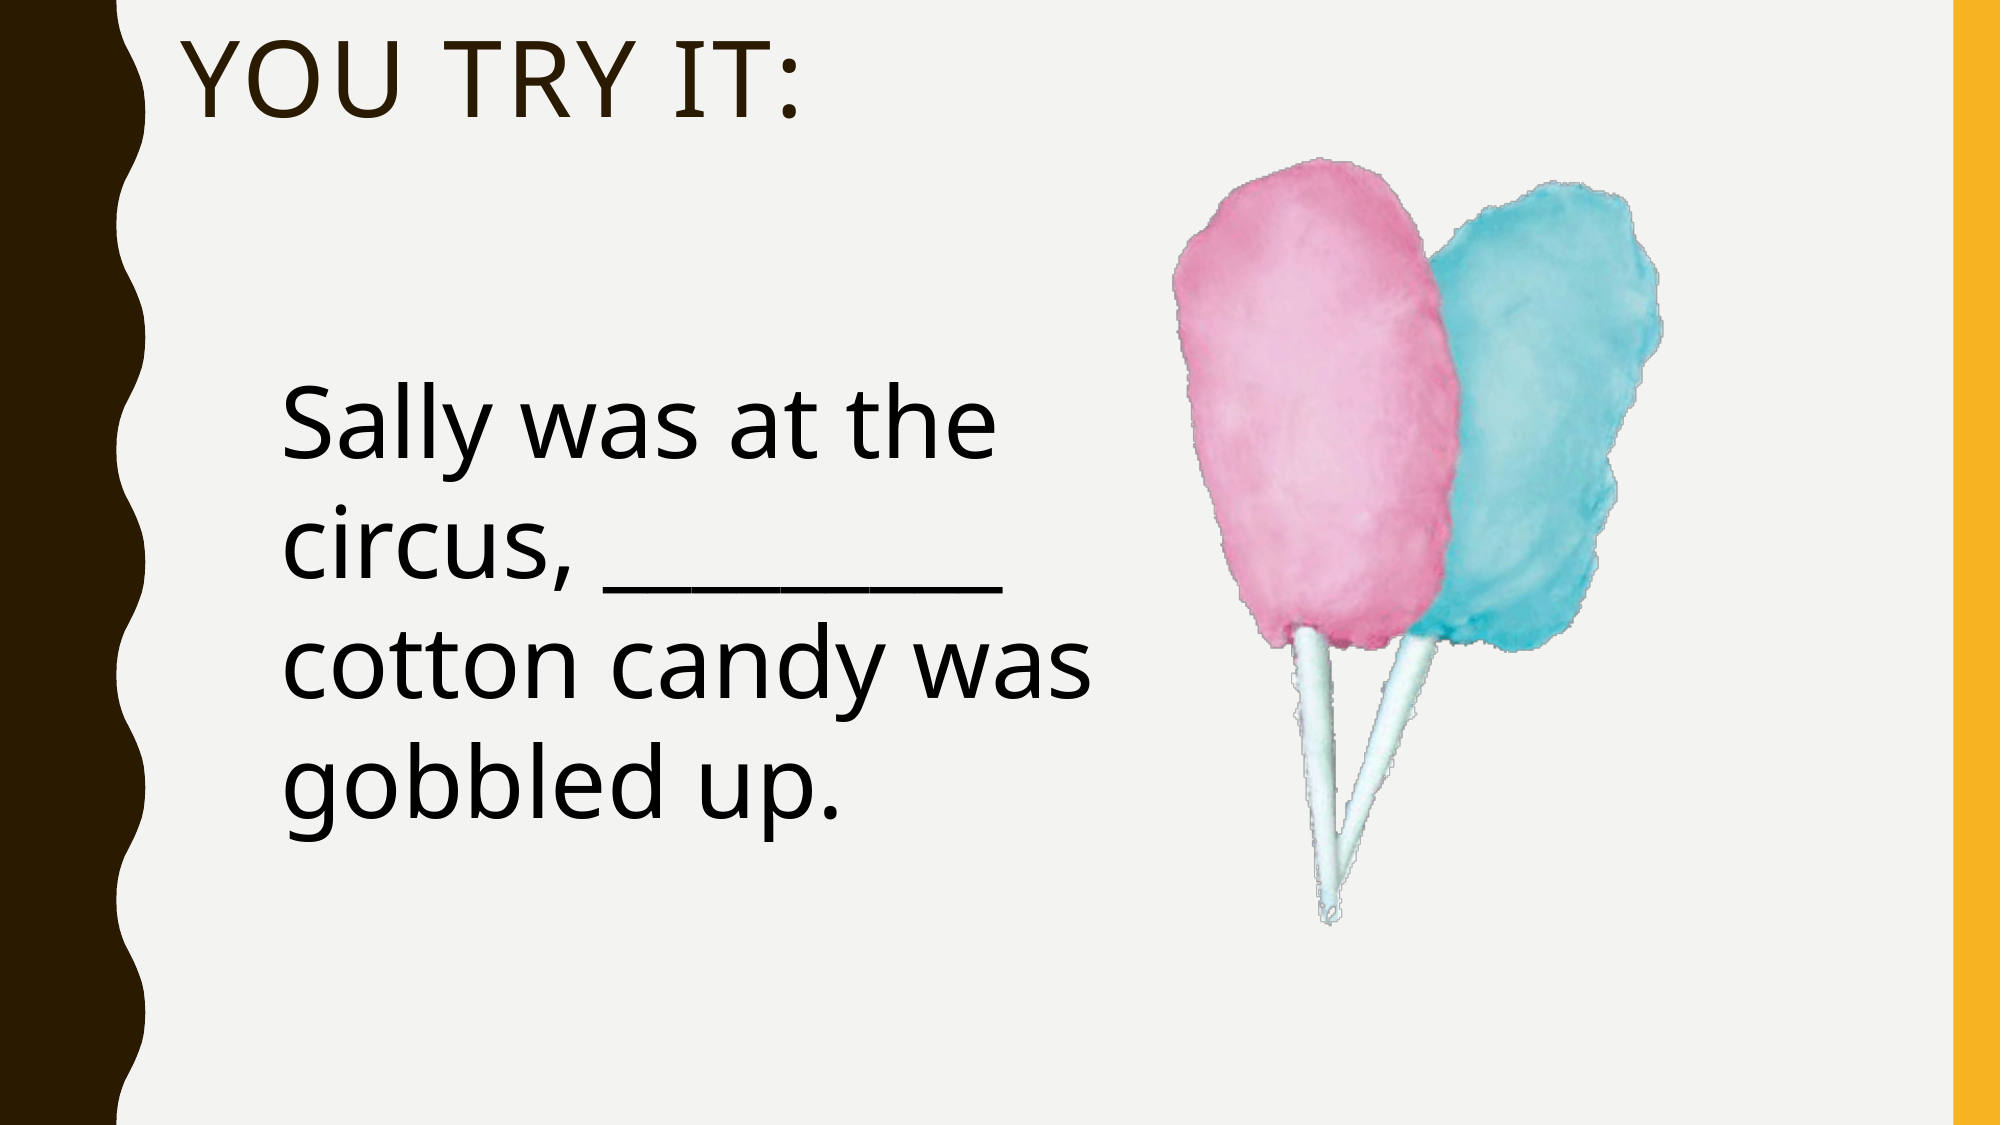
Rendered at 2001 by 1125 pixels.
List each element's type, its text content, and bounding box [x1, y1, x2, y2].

title You try it: [165, 18, 1836, 263]
picture [1169, 156, 1676, 941]
text_box Sally was at the circus, _________ cotton candy was gobbled up. [265, 351, 1138, 847]
